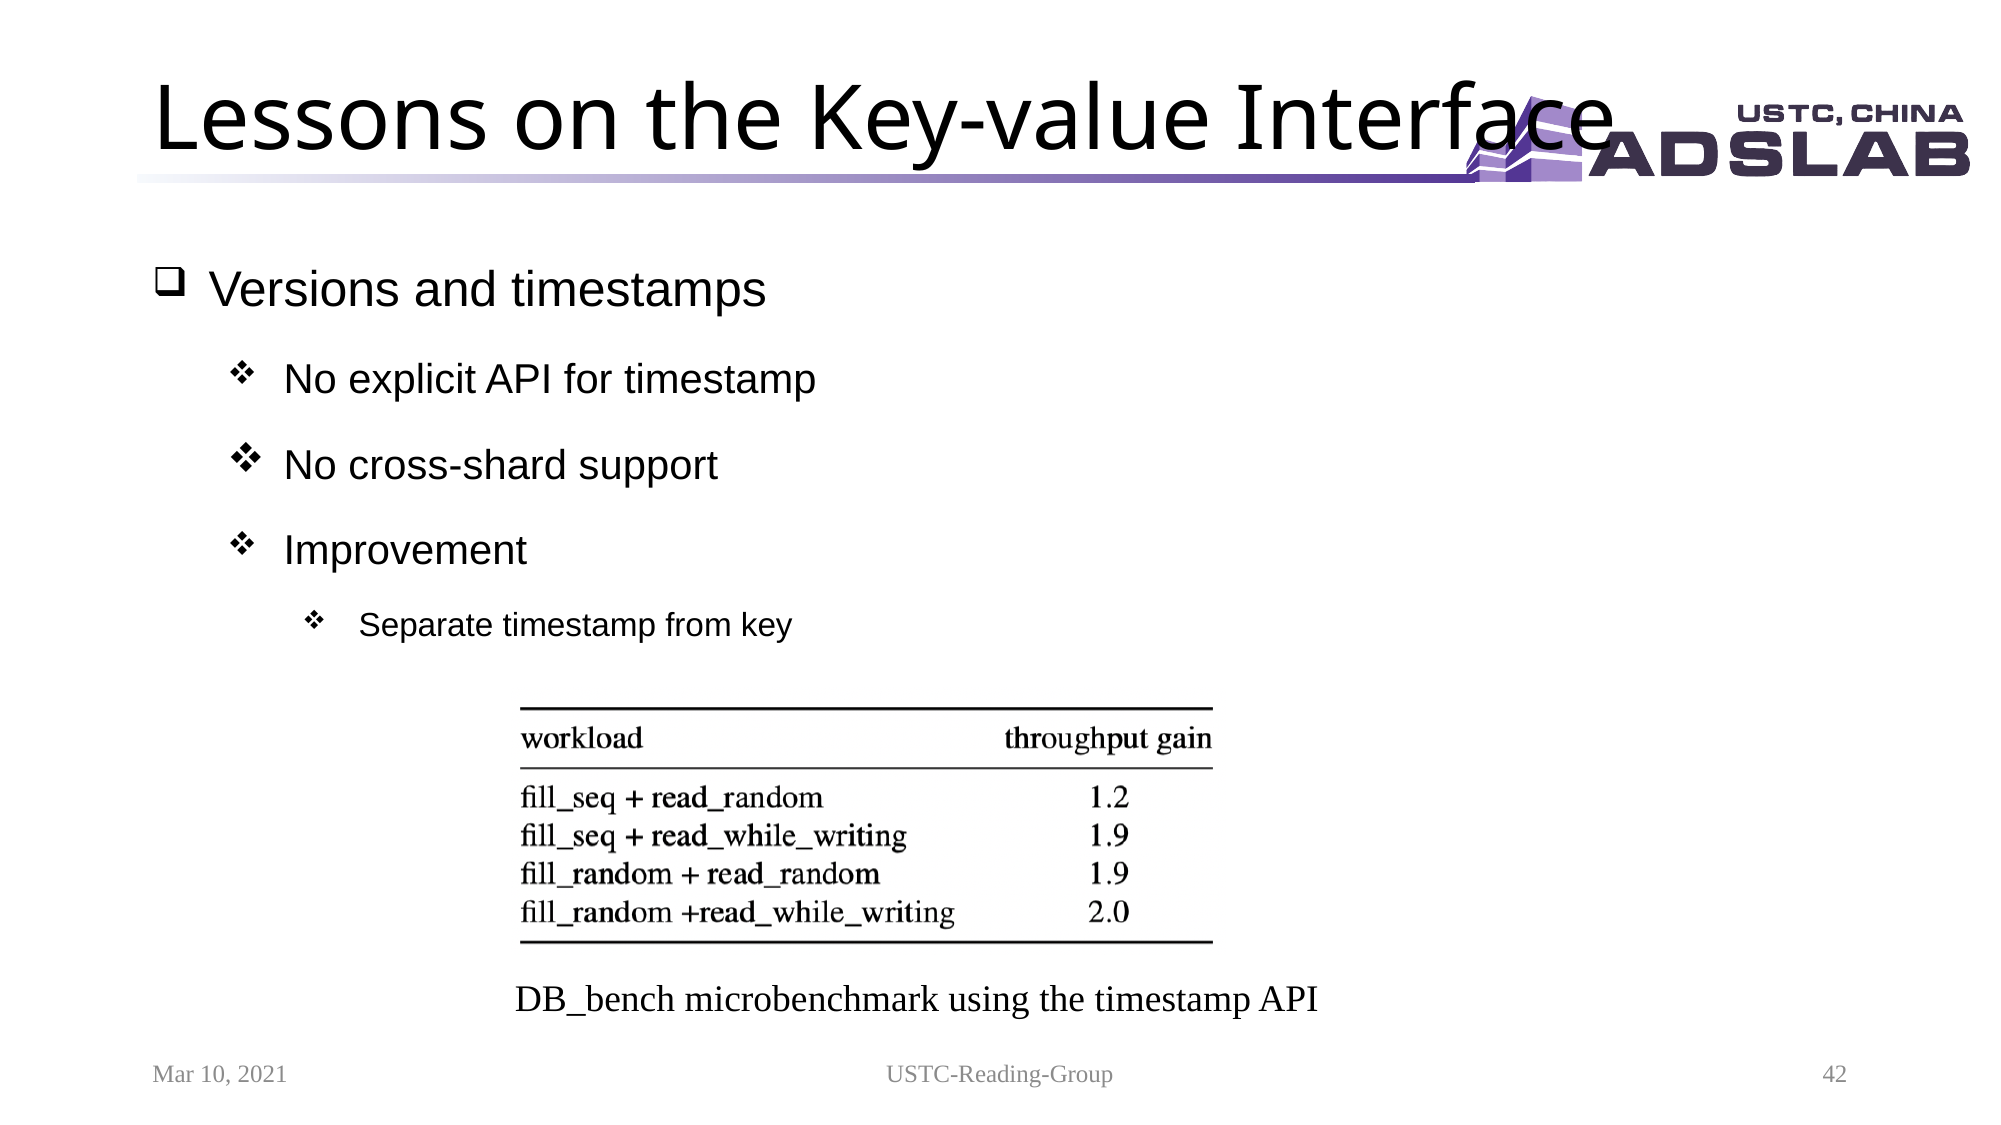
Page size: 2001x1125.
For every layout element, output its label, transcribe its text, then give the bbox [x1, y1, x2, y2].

list Versions and timestamps No explicit API for timestamp No cross-shard support Improvement Separate timestamp from key [137, 218, 1863, 1103]
title Lessons on the Key-value Interface [137, 63, 1863, 177]
text_box DB_bench microbenchmark using the timestamp API [499, 966, 1363, 1027]
picture [511, 687, 1226, 955]
picture [1470, 93, 1976, 183]
